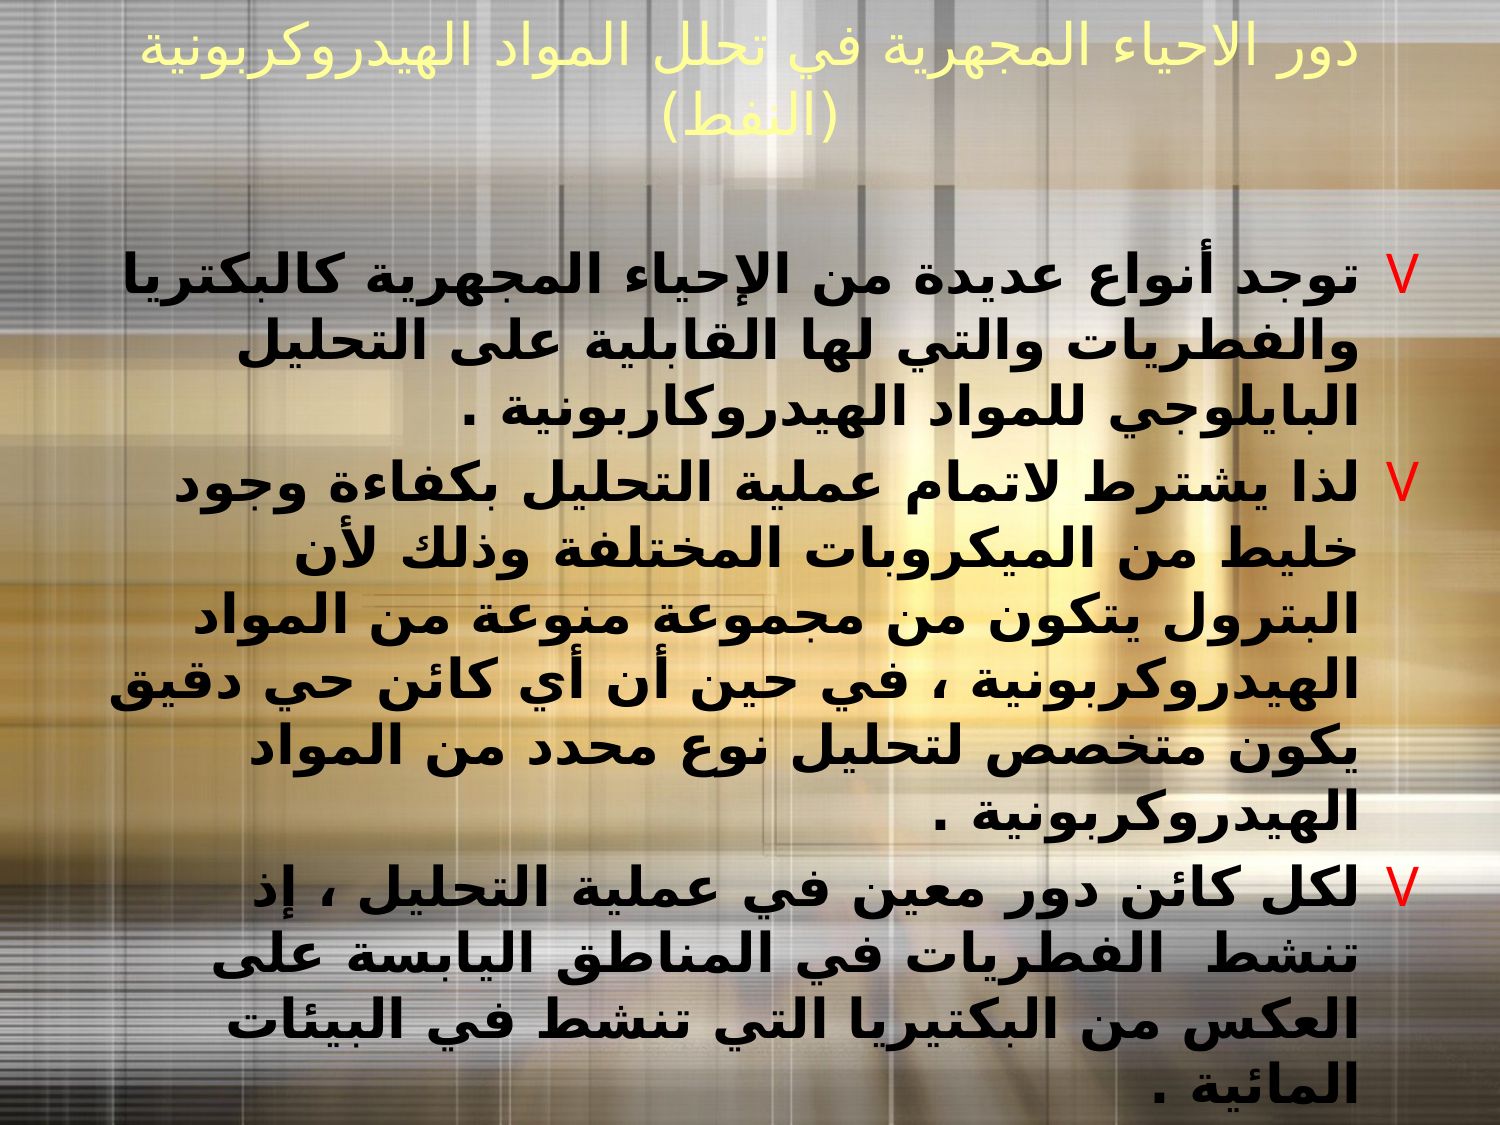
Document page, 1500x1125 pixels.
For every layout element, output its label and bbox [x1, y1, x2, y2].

list [0, 0, 1500, 1125]
